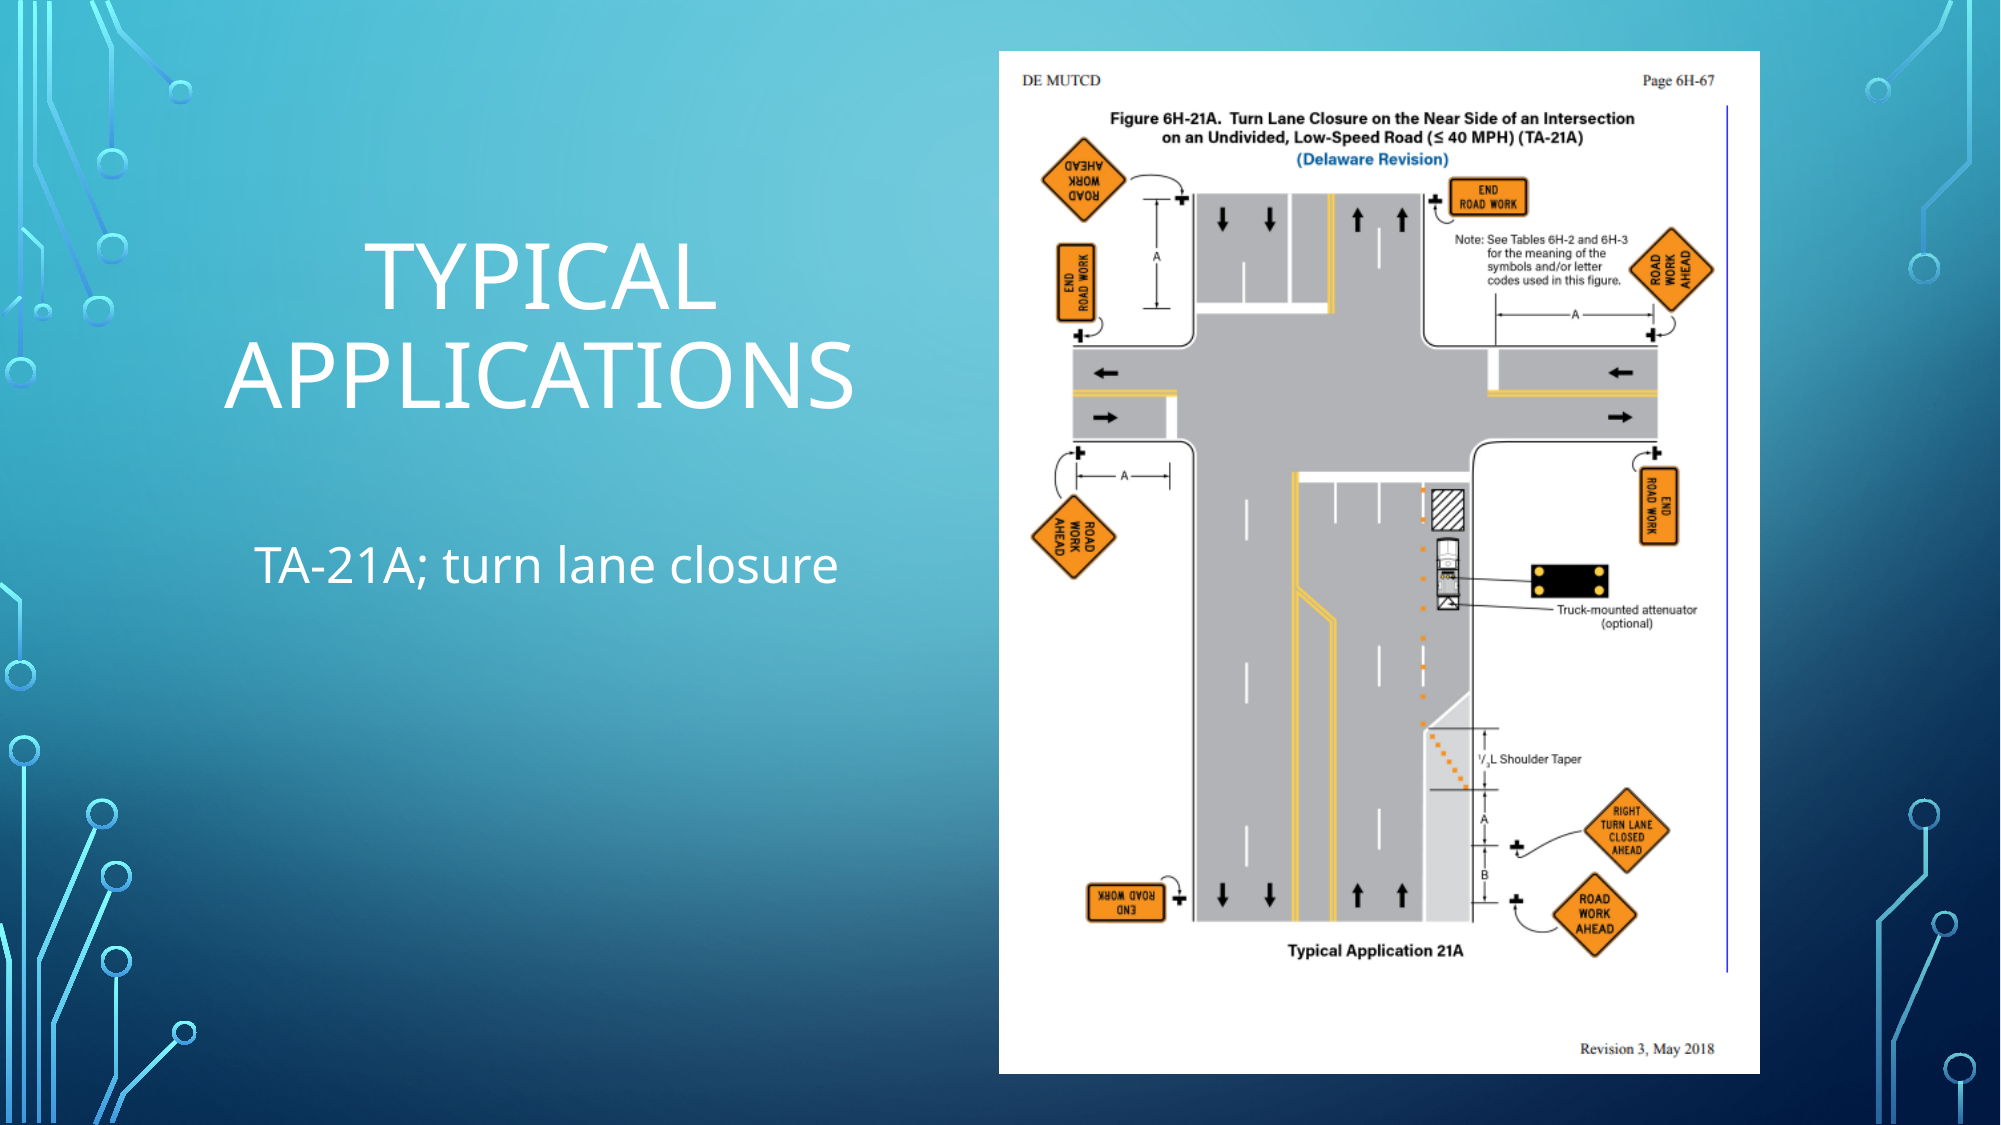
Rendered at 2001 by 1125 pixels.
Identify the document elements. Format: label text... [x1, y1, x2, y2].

picture [998, 51, 1761, 1074]
text_box TA-21A; turn lane closure [240, 526, 864, 602]
title TYPICAL APPLICATIONS [120, 208, 962, 451]
